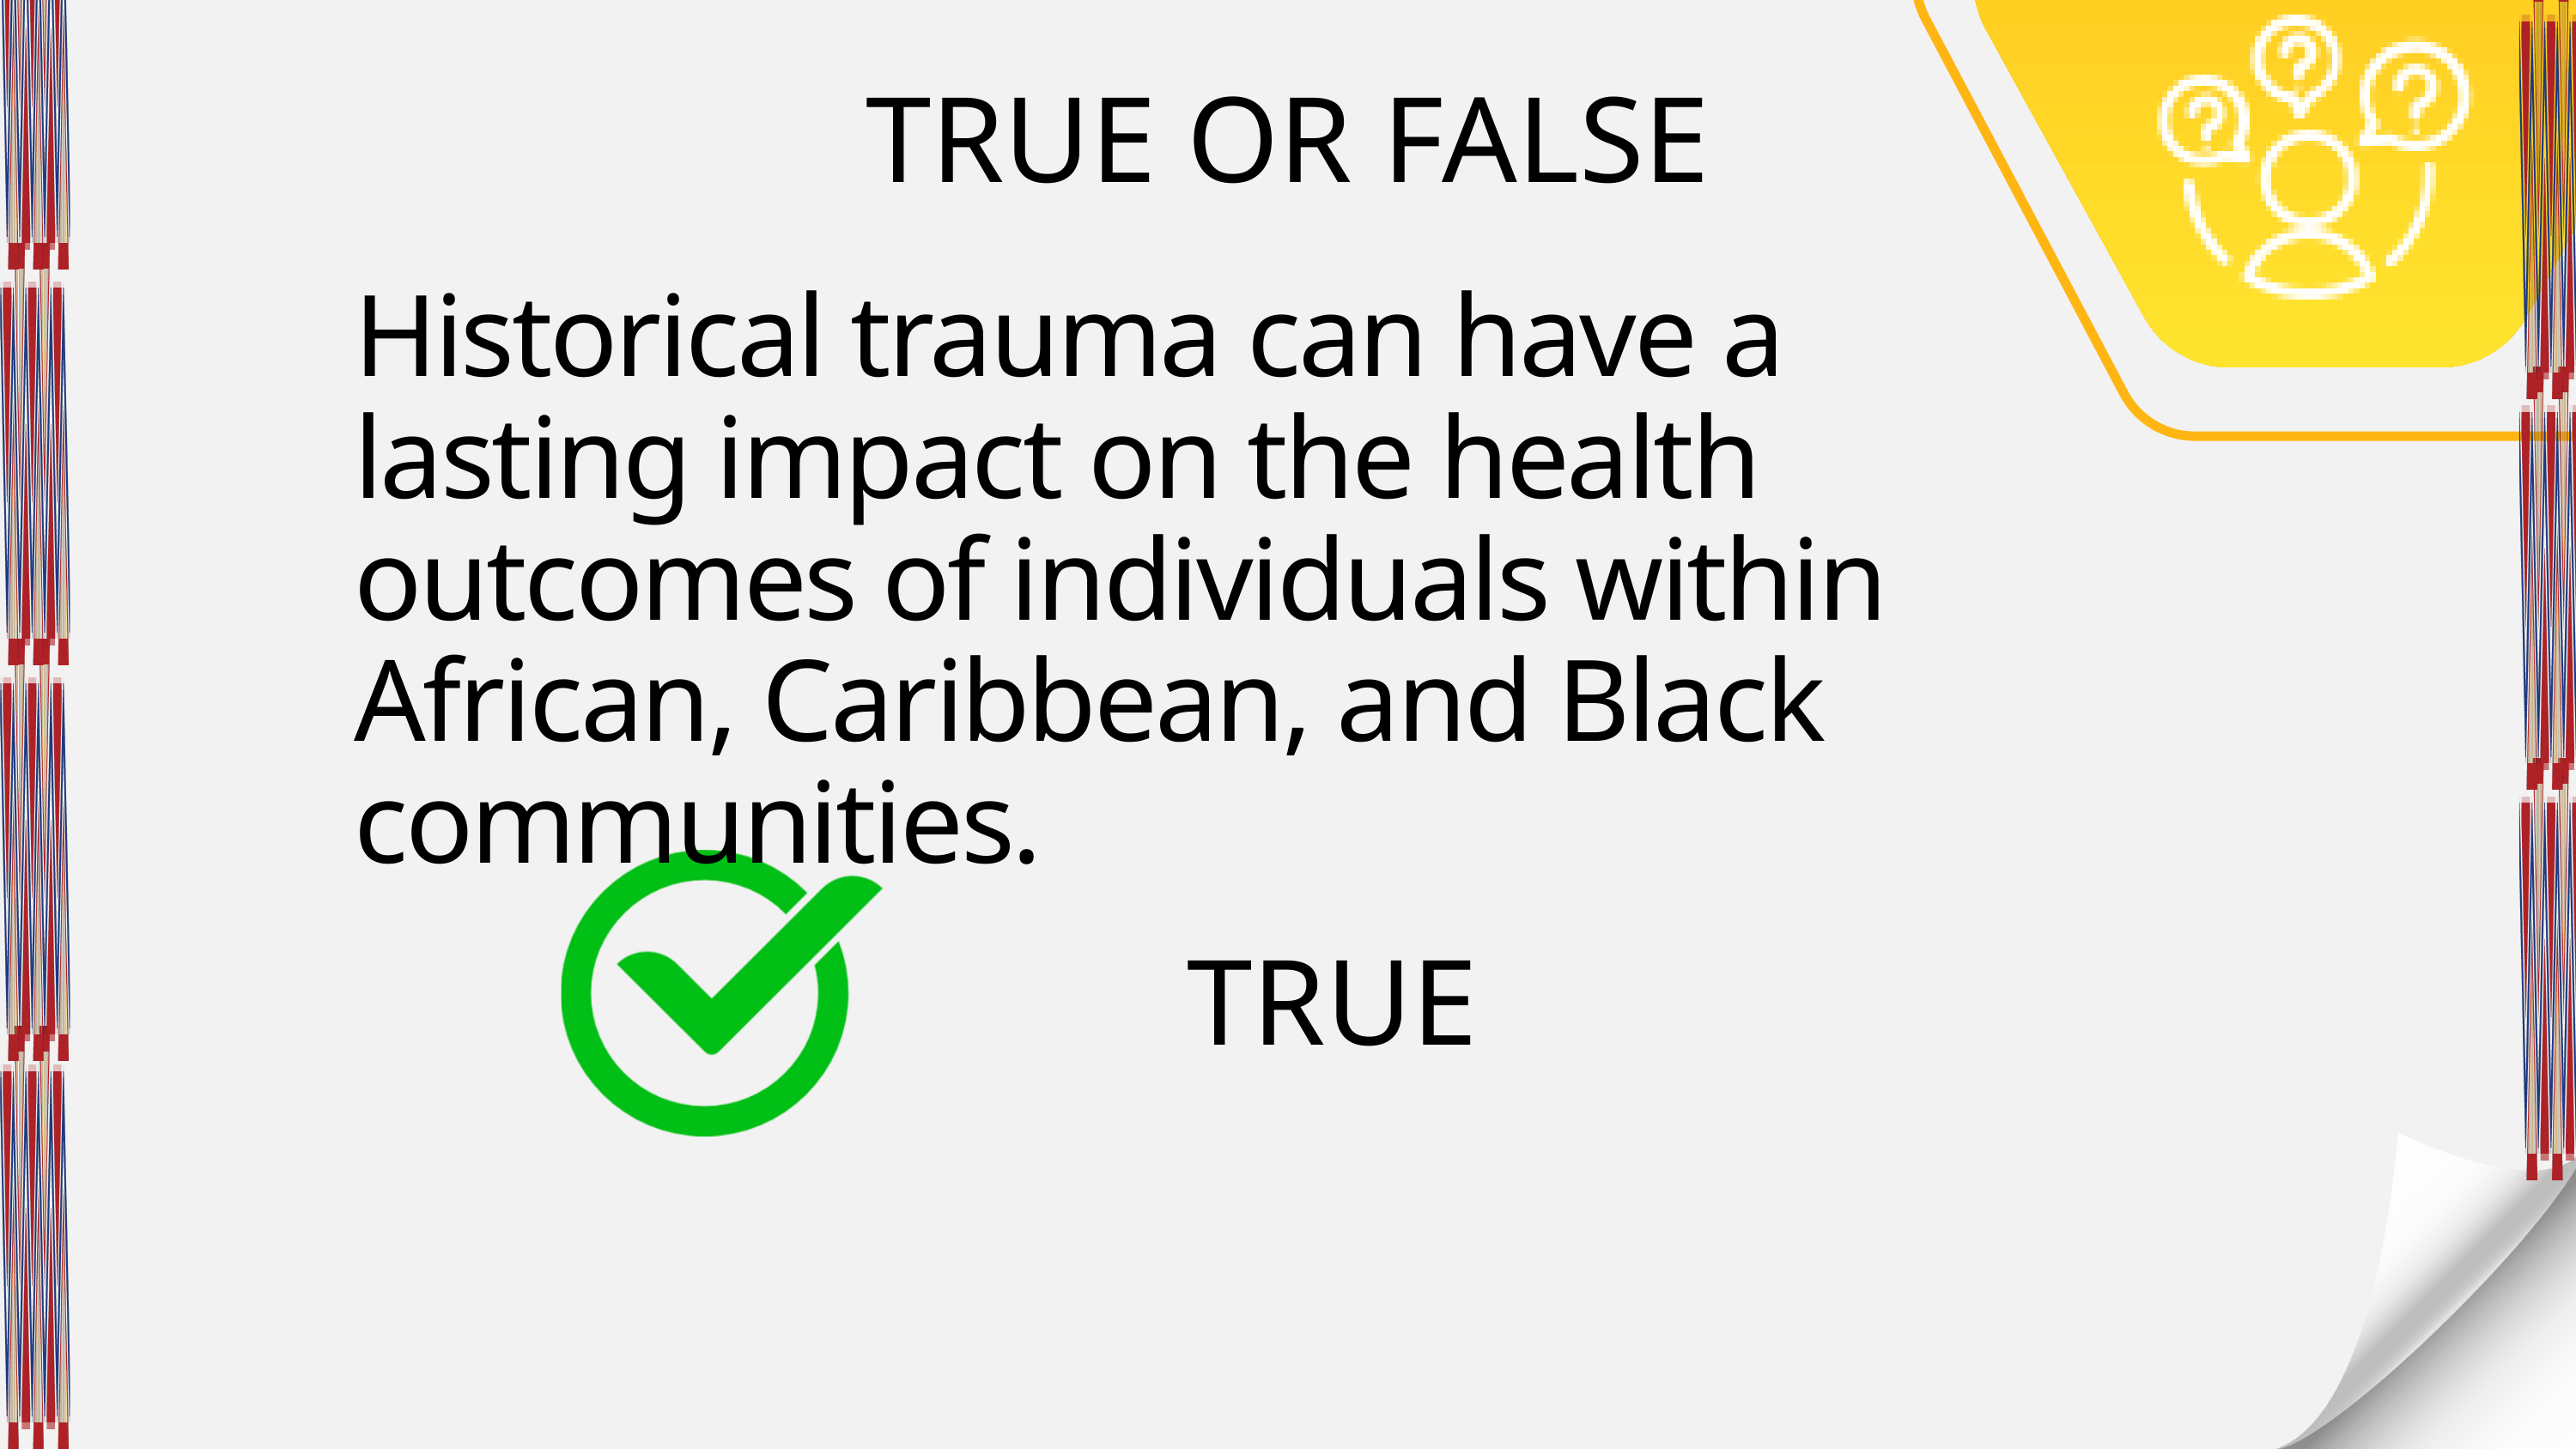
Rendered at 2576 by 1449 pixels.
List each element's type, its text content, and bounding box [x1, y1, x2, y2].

text_box TRUE OR FALSE [687, 40, 1889, 207]
text_box [2518, 445, 2576, 790]
text_box Historical trauma can have a lasting impact on the health outcomes of individuals within African, Caribbean, and Black communities. [354, 277, 2076, 886]
text_box [2518, 790, 2576, 1180]
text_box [1958, 0, 2576, 368]
text_box TRUE [1103, 903, 1563, 1070]
text_box [0, 0, 70, 270]
text_box [0, 1061, 70, 1449]
text_box [561, 886, 883, 1137]
text_box [0, 270, 70, 665]
text_box [0, 665, 70, 1061]
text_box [1903, 0, 2576, 437]
text_box [2272, 1132, 2576, 1449]
